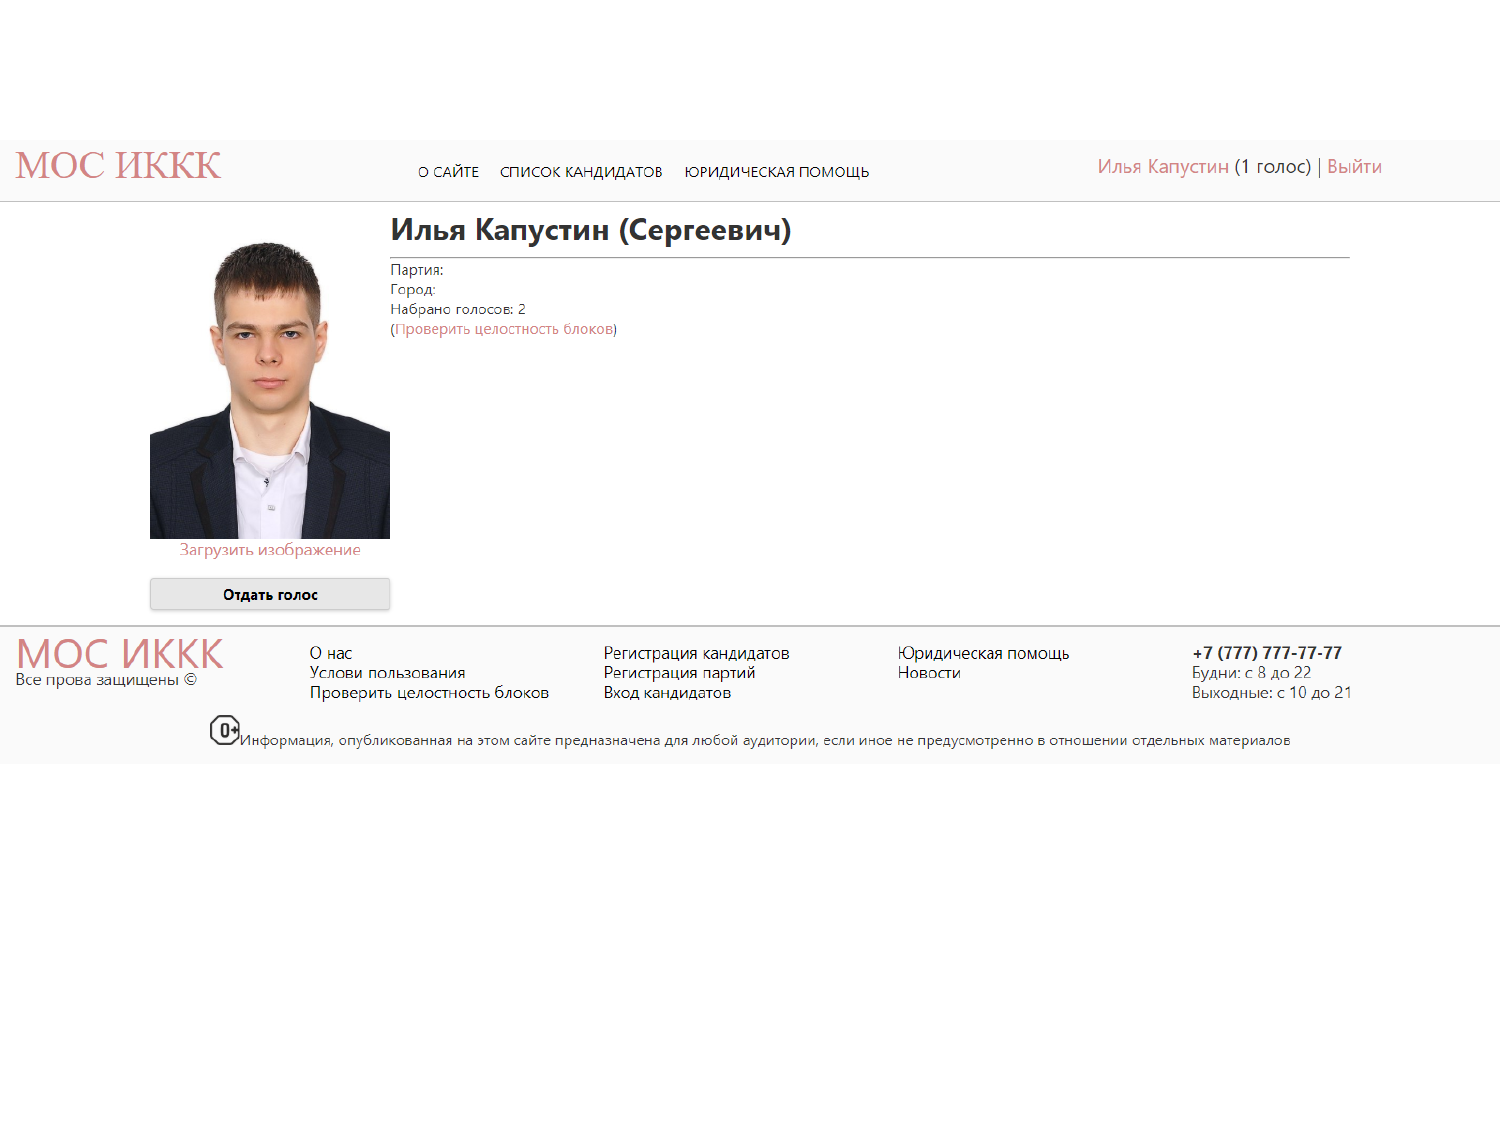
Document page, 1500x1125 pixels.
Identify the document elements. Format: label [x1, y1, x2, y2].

picture [0, 140, 1500, 985]
